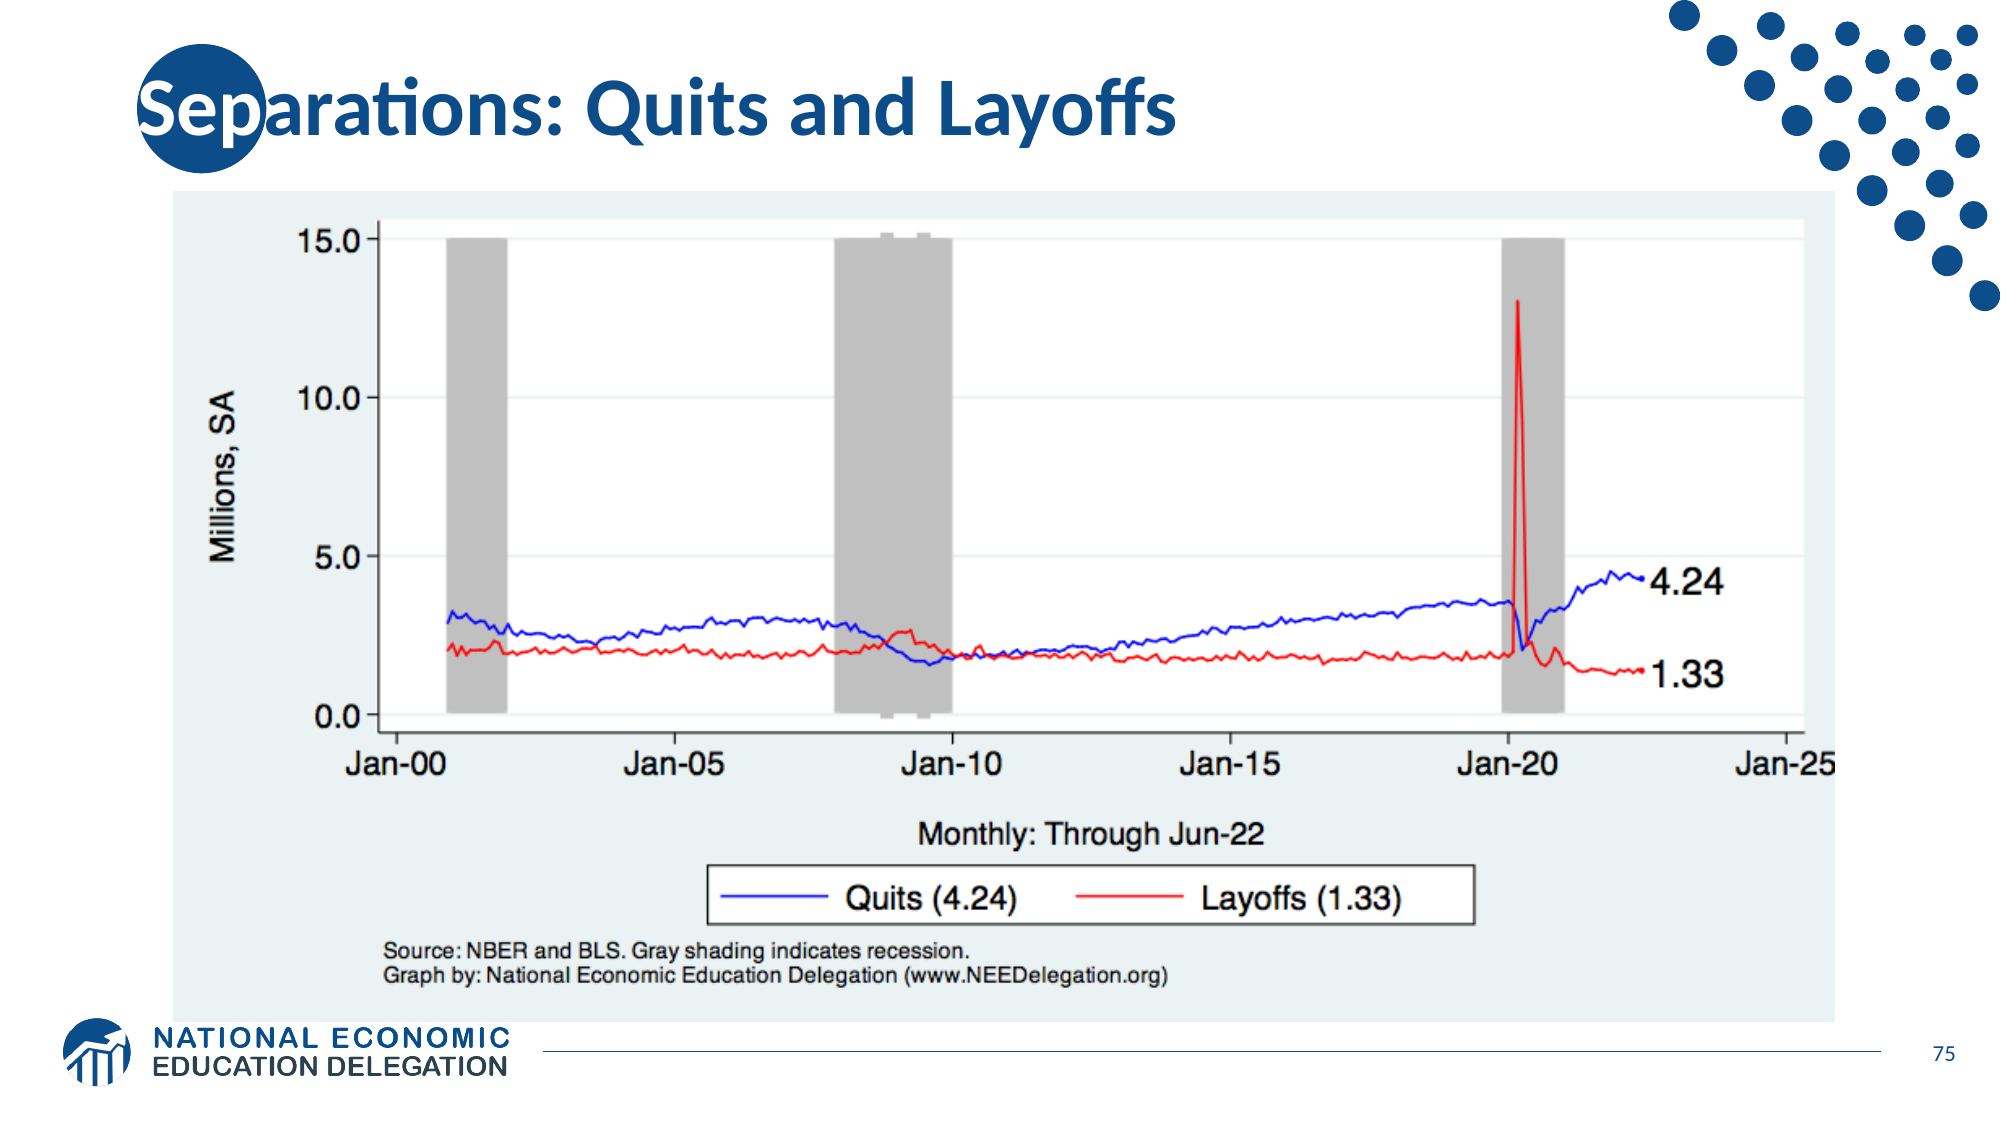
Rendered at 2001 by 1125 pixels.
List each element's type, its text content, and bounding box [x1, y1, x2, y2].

title Separations: Quits and Layoffs [122, 0, 1848, 218]
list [173, 191, 1835, 1022]
slide_number 75 [1521, 1022, 1972, 1082]
picture [55, 1013, 520, 1091]
